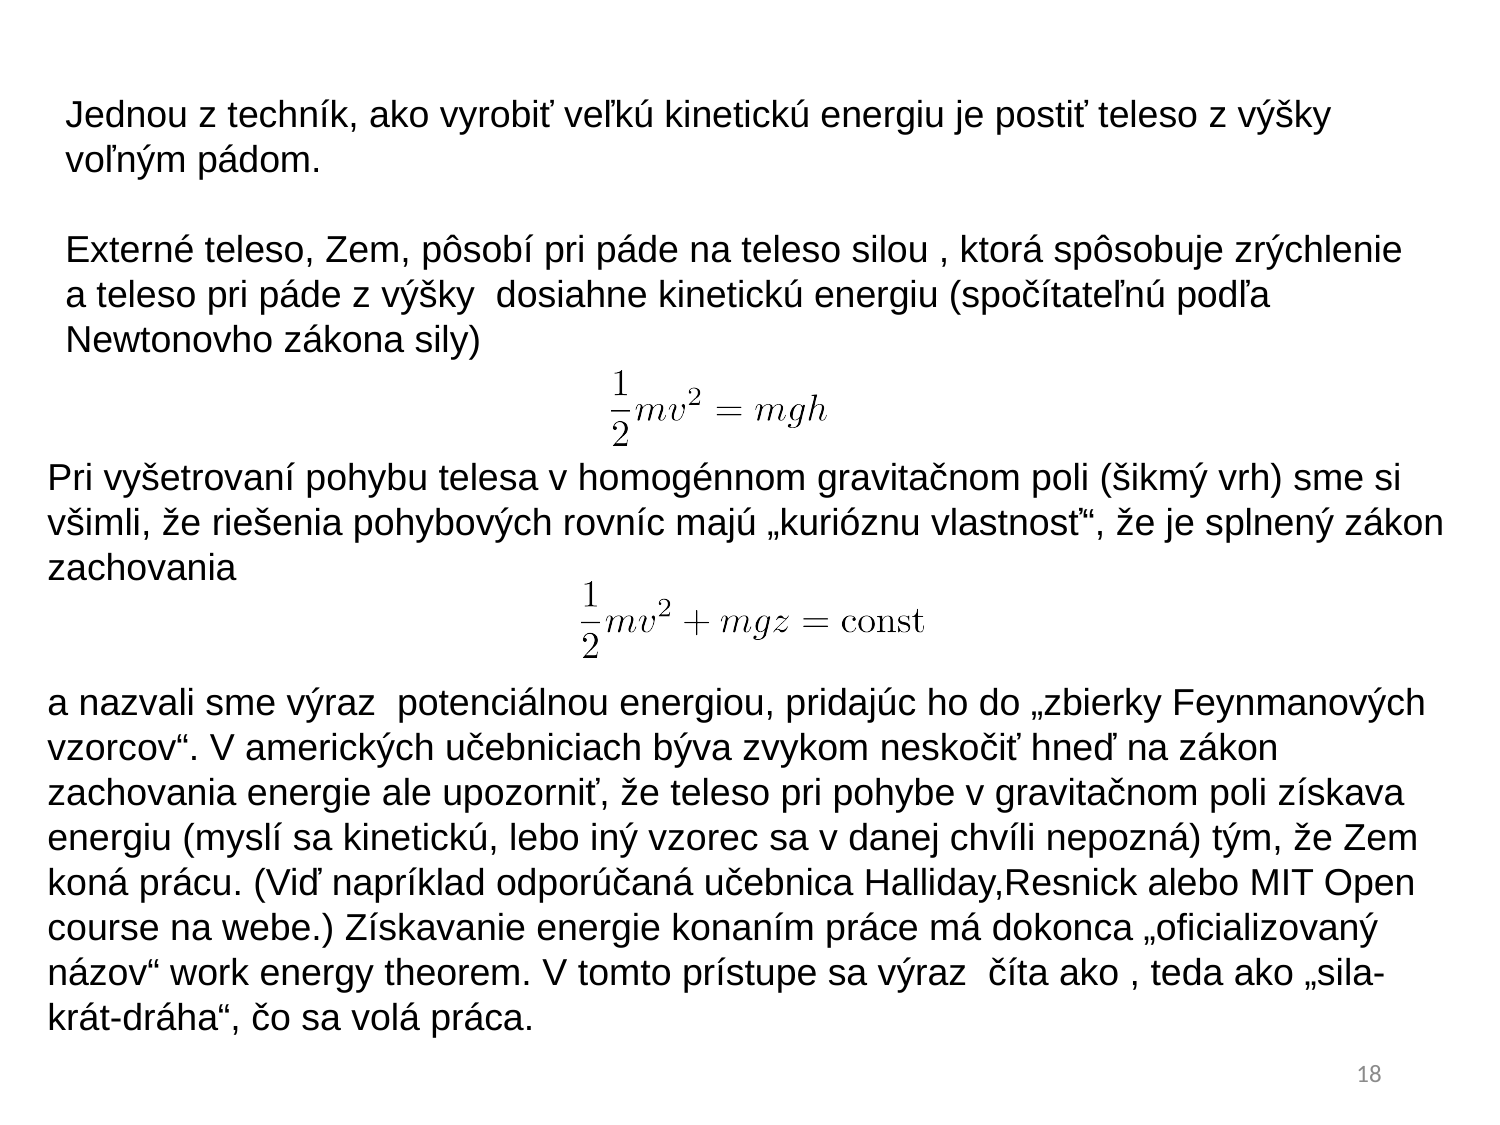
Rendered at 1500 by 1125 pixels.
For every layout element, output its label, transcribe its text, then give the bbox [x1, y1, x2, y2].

slide_number 18 [1059, 1042, 1397, 1103]
picture [611, 370, 827, 446]
picture [581, 581, 924, 658]
